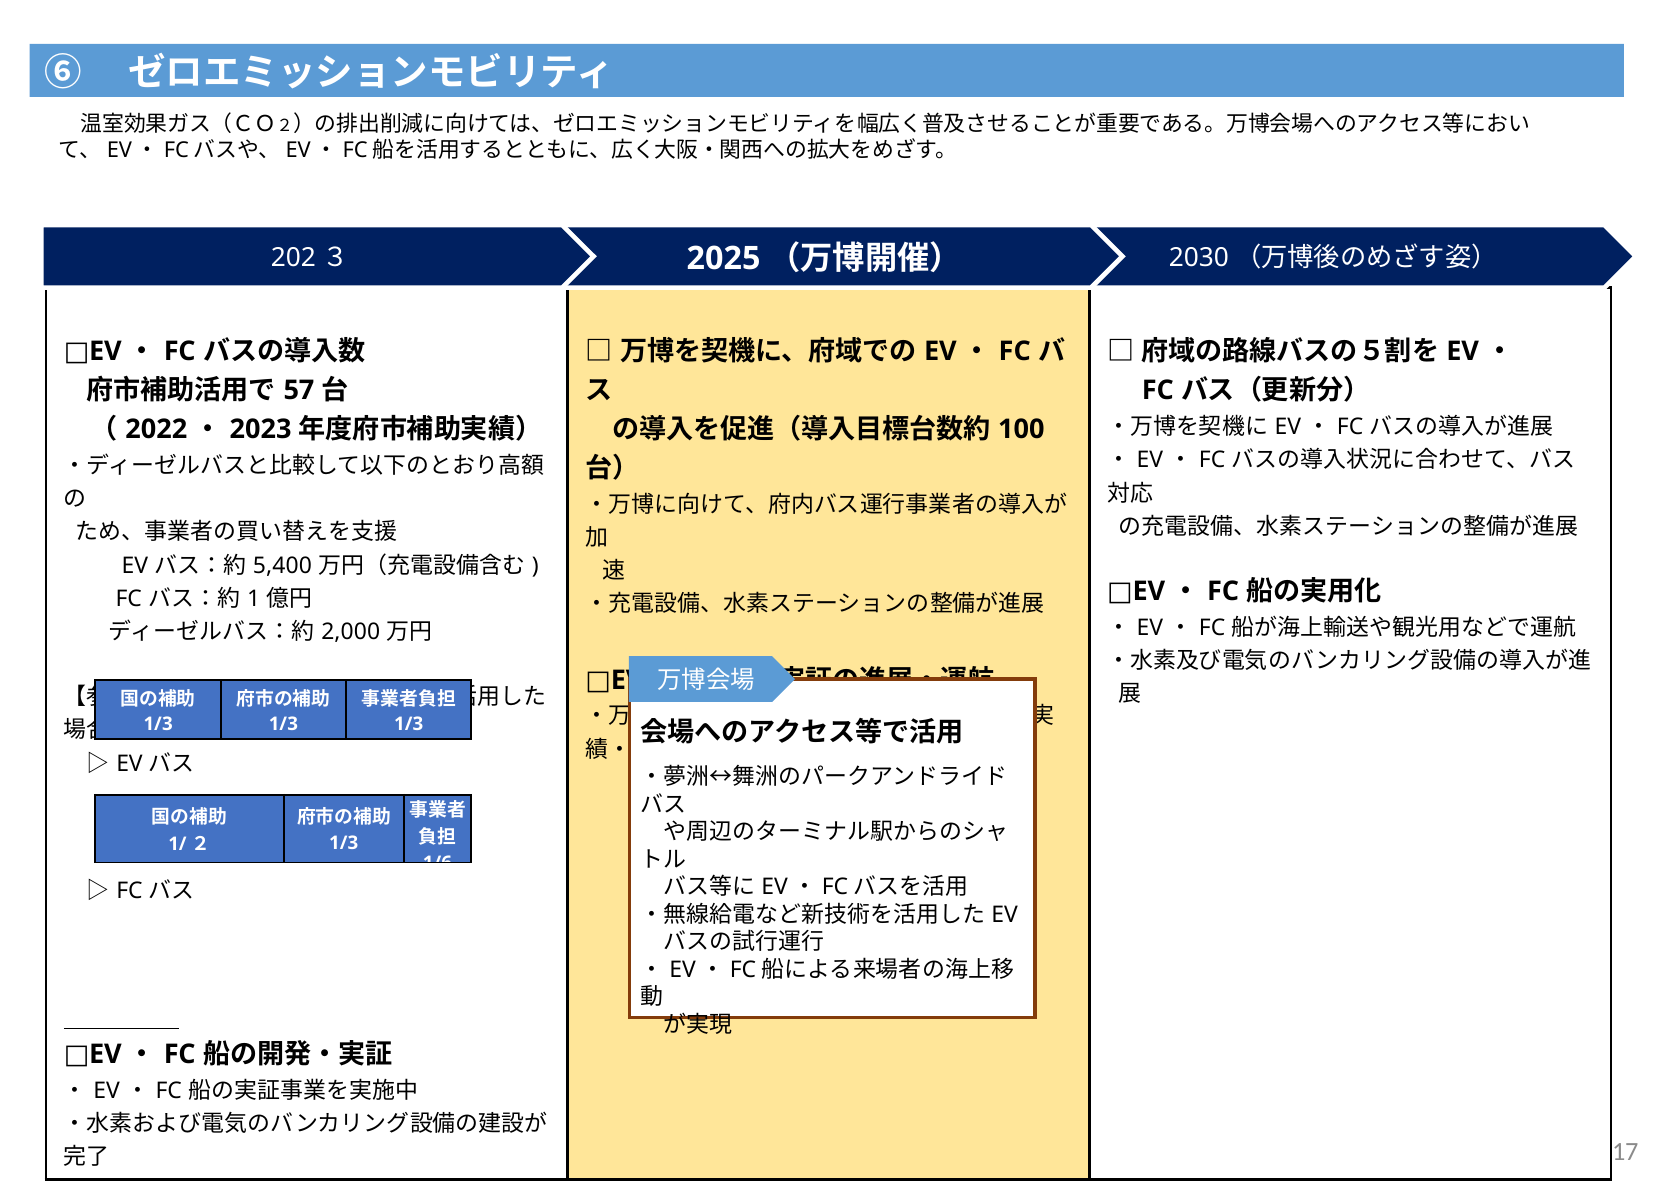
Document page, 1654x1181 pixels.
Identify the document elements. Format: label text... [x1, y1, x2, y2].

slide_number 17 [1585, 1118, 1654, 1181]
table_header □府域の路線バスの５割をEV・ FCバス（更新分） ・万博を契機にEV・FCバスの導入が進展 ・EV・FCバスの導入状況に合わせて、バス対応 の充電設備、水素ステーションの整備が進展 □EV・FC船の実用化 ・EV・FC船が海上輸送や観光用などで運航 ・水素及び電気のバンカリング設備の導入が進展 [1091, 289, 1610, 1178]
table_header □万博を契機に、府域でのEV・FCバス の導入を促進（導入目標台数約100台） ・万博に向けて、府内バス運行事業者の導入が加 速 ・充電設備、水素ステーションの整備が進展 □EV・FC船の実証の進展・運航 ・万博においてEV・FC船に使用する設備実績・ノウハウを蓄積 [569, 290, 1088, 1178]
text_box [41, 225, 1636, 288]
table_header 府市の補助 1/3 [285, 796, 403, 862]
text_box ⑥ ゼロエミッションモビリティ [28, 43, 1625, 98]
table_header 国の補助 1/3 [96, 681, 220, 738]
text_box 会場へのアクセス等で活用 ・夢洲↔舞洲のパークアンドライドバス や周辺のターミナル駅からのシャトル バス等にEV・FCバスを活用 ・無線給電など新技術を活用したEV バスの試行運行 ・EV・FC船による来場者の海上移動 が実現 [628, 678, 1036, 1018]
table_header 事業者負担 1/3 [347, 681, 470, 738]
table_header 事業者 負担 1/6 [405, 796, 470, 862]
table_header □EV・FCバスの導入数 府市補助活用で57台 （2022・2023年度府市補助実績） ・ディーゼルバスと比較して以下のとおり高額の ため、事業者の買い替えを支援 EVバス：約5,400万円（充電設備含む) FCバス：約1億円 ディーゼルバス：約2,000万円 【参考：大阪府・大阪市の補助制度を活用した場合の負担例】 ▷EVバス ▷FCバス □EV・FC船の開発・実証 ・EV・FC船の実証事業を実施中 ・水素および電気のバンカリング設備の建設が完了 [47, 290, 566, 1178]
text_box 温室効果ガス（ＣＯ２）の排出削減に向けては、ゼロエミッションモビリティを幅広く普及させることが重要である。万博会場へのアクセス等において、EV・FCバスや、EV・FC船を活用するとともに、広く大阪・関西への拡大をめざす。 [44, 101, 1610, 170]
table_header 府市の補助 1/3 [222, 681, 345, 738]
table_header 国の補助 1/２ [96, 796, 283, 862]
text_box 万博会場 [627, 655, 797, 703]
